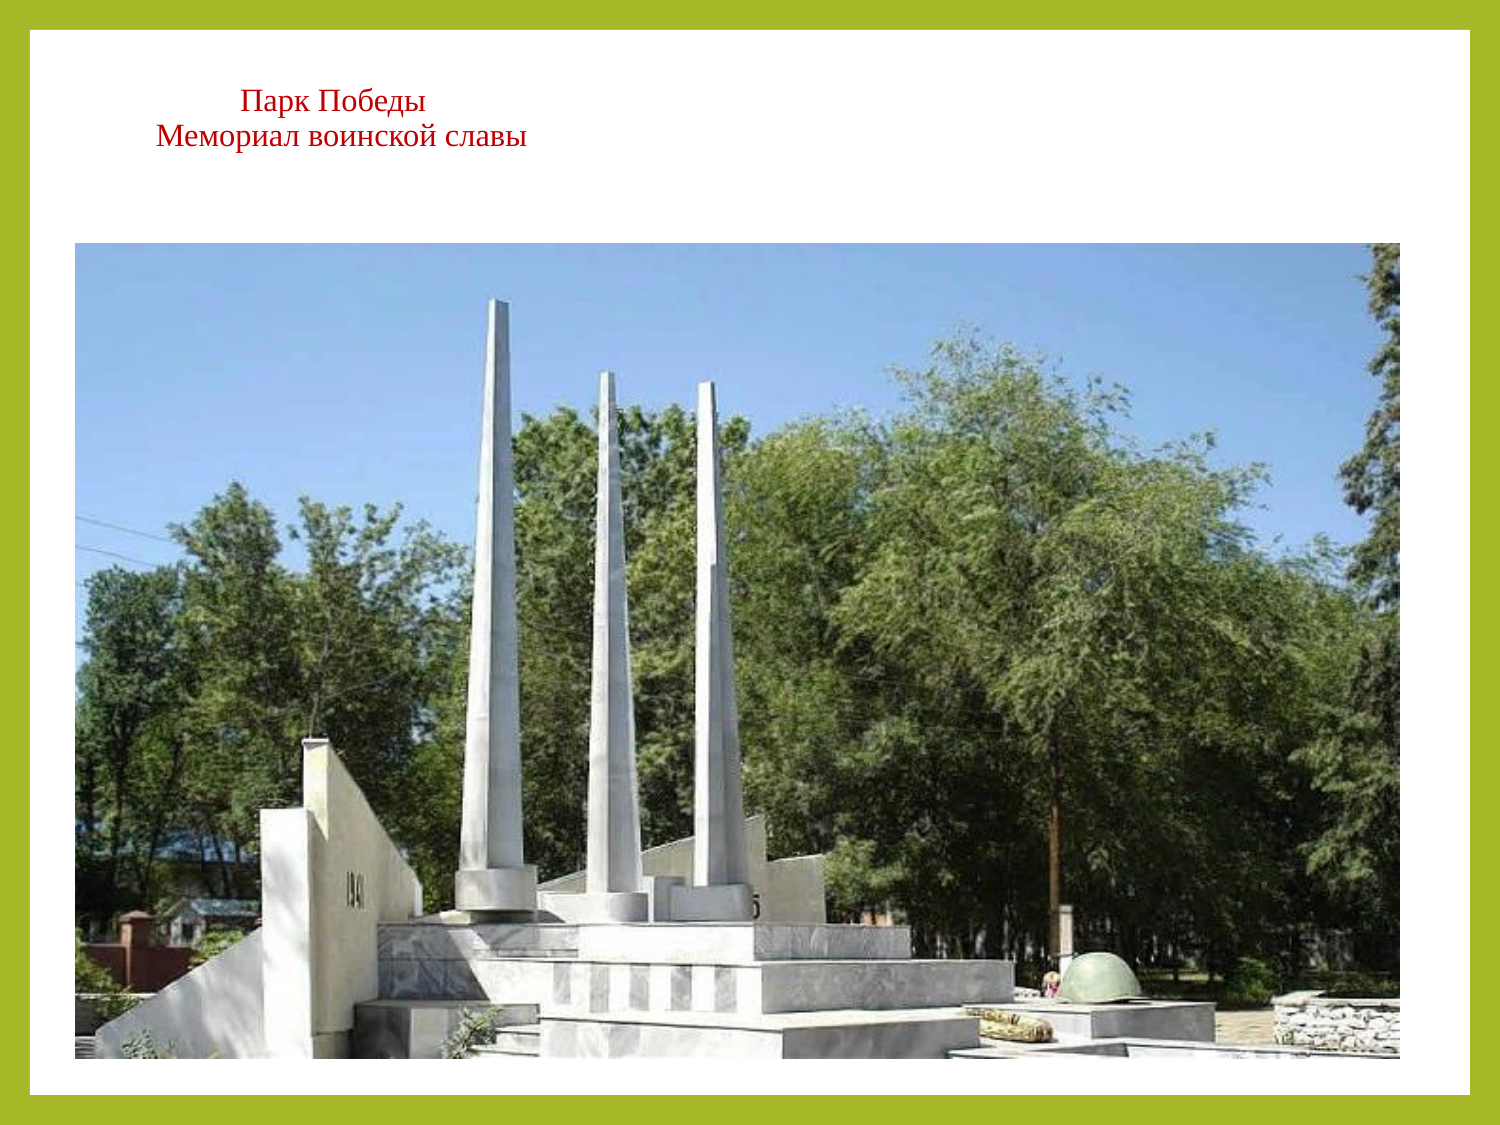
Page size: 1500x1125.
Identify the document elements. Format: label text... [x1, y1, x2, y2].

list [74, 243, 1400, 1059]
title Парк Победы Мемориал воинской славы [75, 54, 1425, 161]
